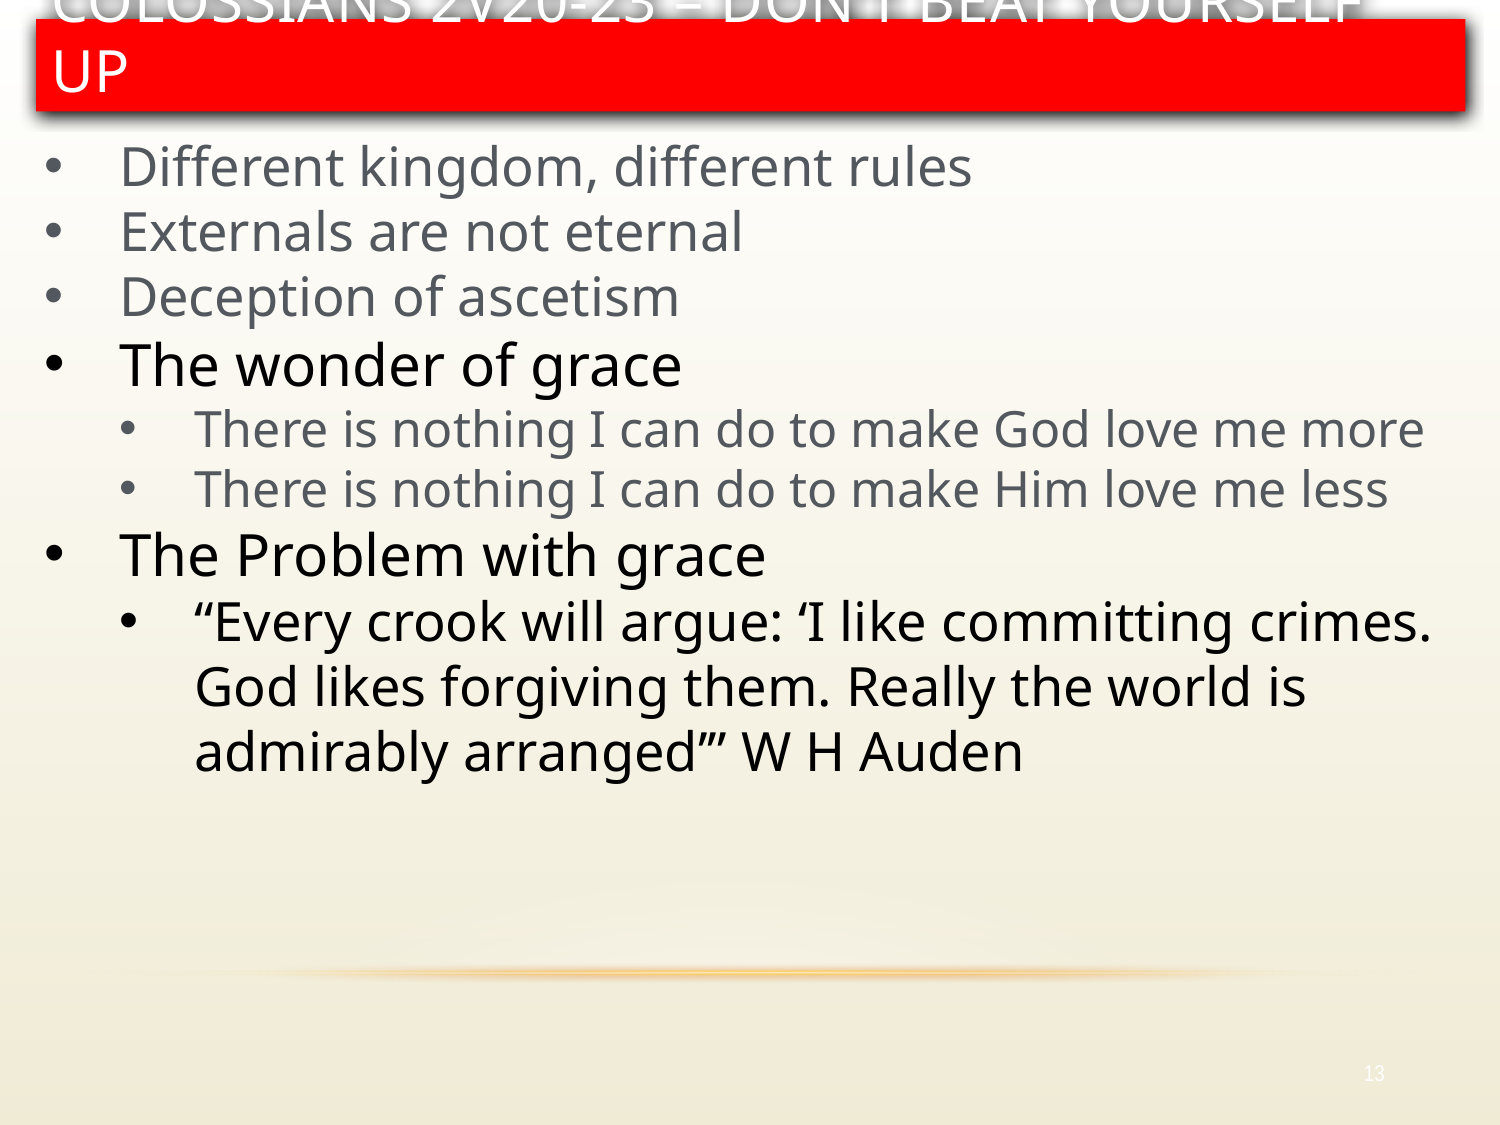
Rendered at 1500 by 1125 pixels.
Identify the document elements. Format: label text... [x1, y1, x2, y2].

text_box Different kingdom, different rules Externals are not eternal Deception of ascetism The wonder of grace There is nothing I can do to make God love me more There is nothing I can do to make Him love me less The Problem with grace “Every crook will argue: ‘I like committing crimes. God likes forgiving them. Really the world is admirably arranged’” W H Auden [29, 125, 1477, 790]
slide_number 13 [1237, 1042, 1400, 1103]
title Colossians 2v20-23 – Don’t beat yourself up [36, 19, 1466, 112]
picture [0, 0, 1500, 1125]
